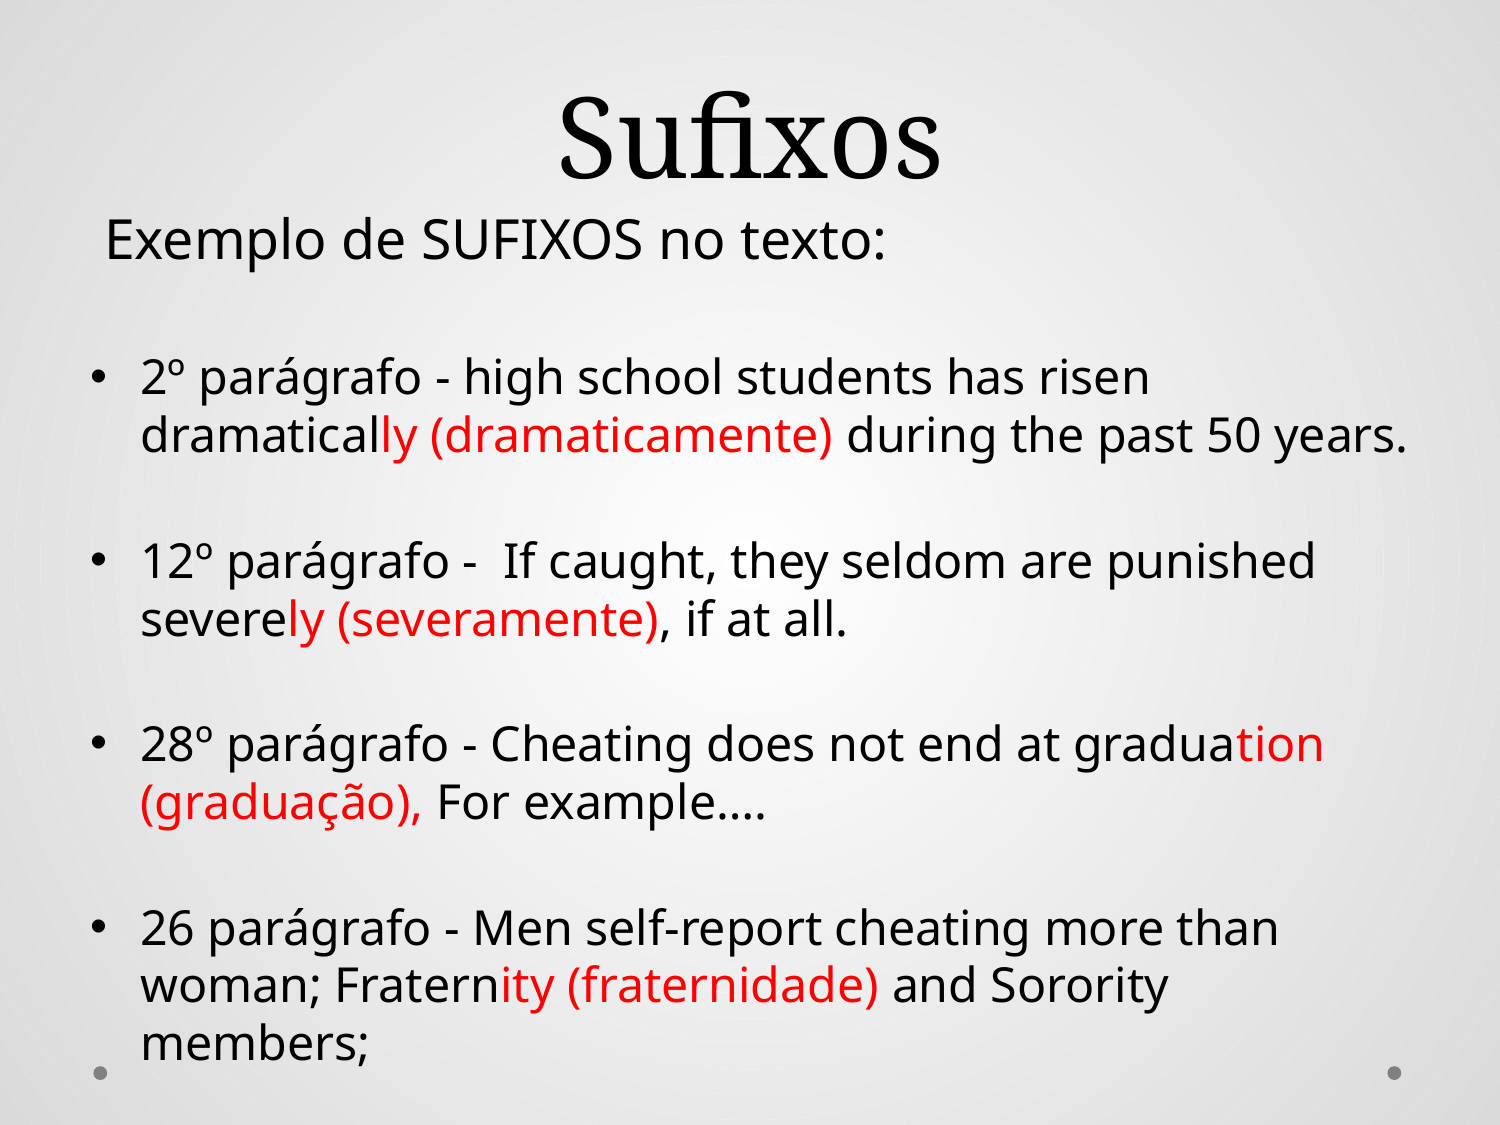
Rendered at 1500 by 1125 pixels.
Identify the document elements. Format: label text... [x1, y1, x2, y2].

list Exemplo de SUFIXOS no texto: 2º parágrafo - high school students has risen dramatically (dramaticamente) during the past 50 years. 12º parágrafo - If caught, they seldom are punished severely (severamente), if at all. 28º parágrafo - Cheating does not end at graduation (graduação), For example…. 26 parágrafo - Men self-report cheating more than woman; Fraternity (fraternidade) and Sorority members; [75, 196, 1425, 1094]
title Sufixos [75, 0, 1425, 196]
